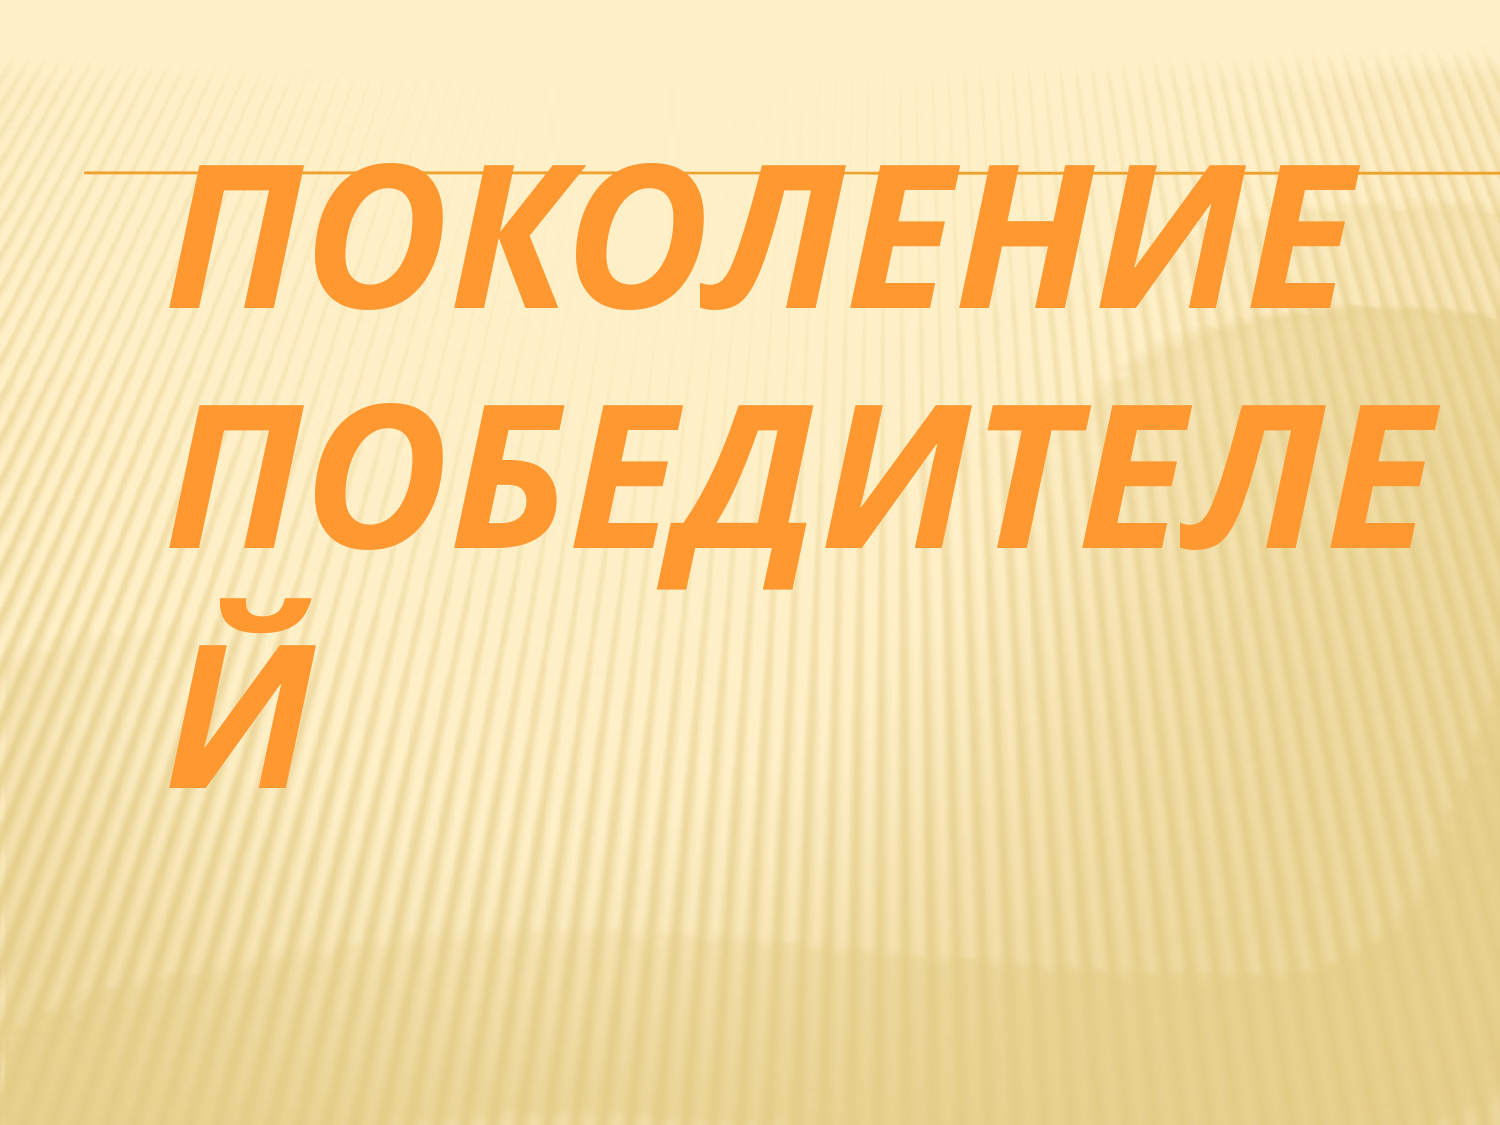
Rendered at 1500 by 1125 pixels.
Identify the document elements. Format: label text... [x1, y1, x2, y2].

title Поколение победителей [150, 117, 1500, 821]
